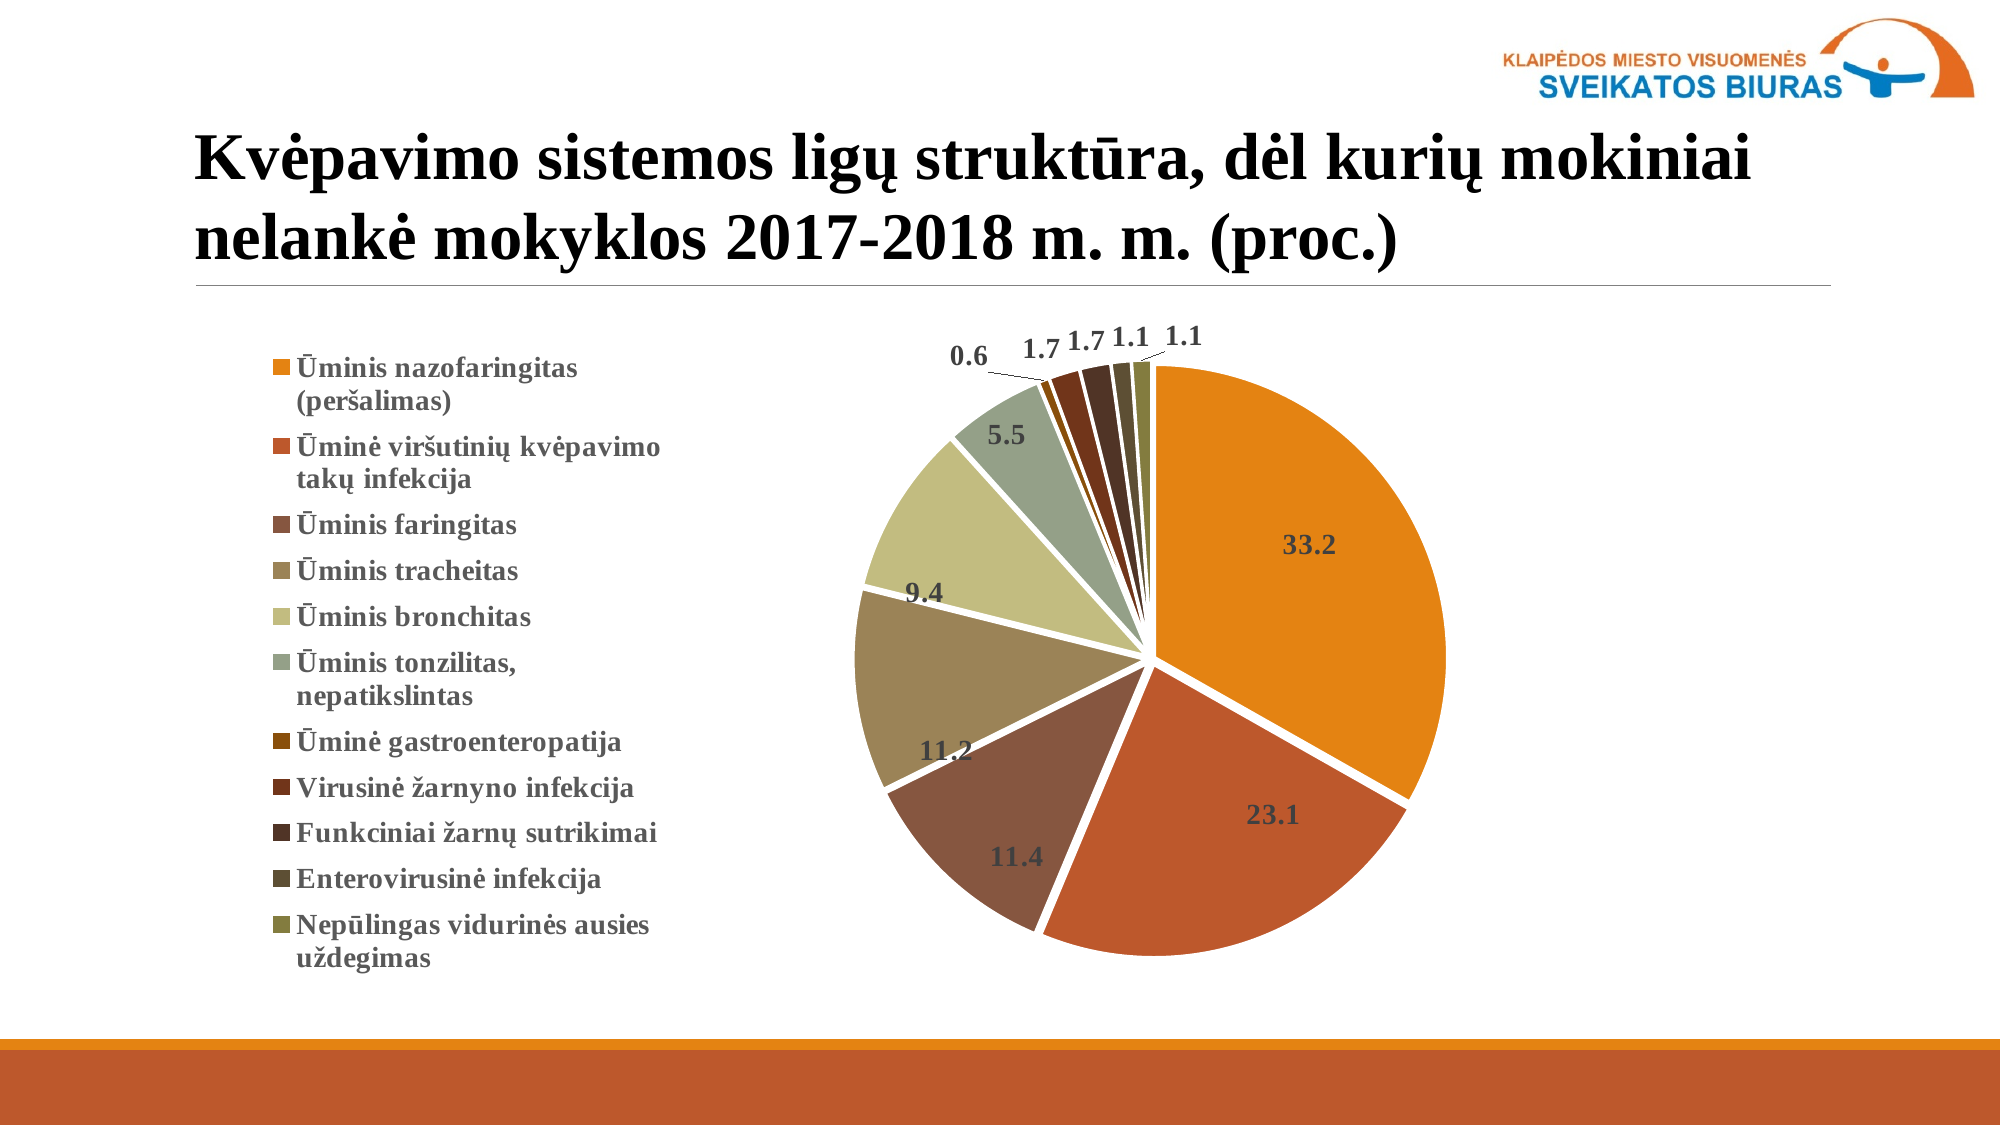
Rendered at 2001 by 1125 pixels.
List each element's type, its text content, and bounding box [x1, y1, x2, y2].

chart [166, 281, 1839, 988]
text_box Kvėpavimo sistemos ligų struktūra, dėl kurių mokiniai nelankė mokyklos 2017-2018 m. m. (proc.) [179, 105, 1825, 277]
picture [1477, 0, 2000, 131]
